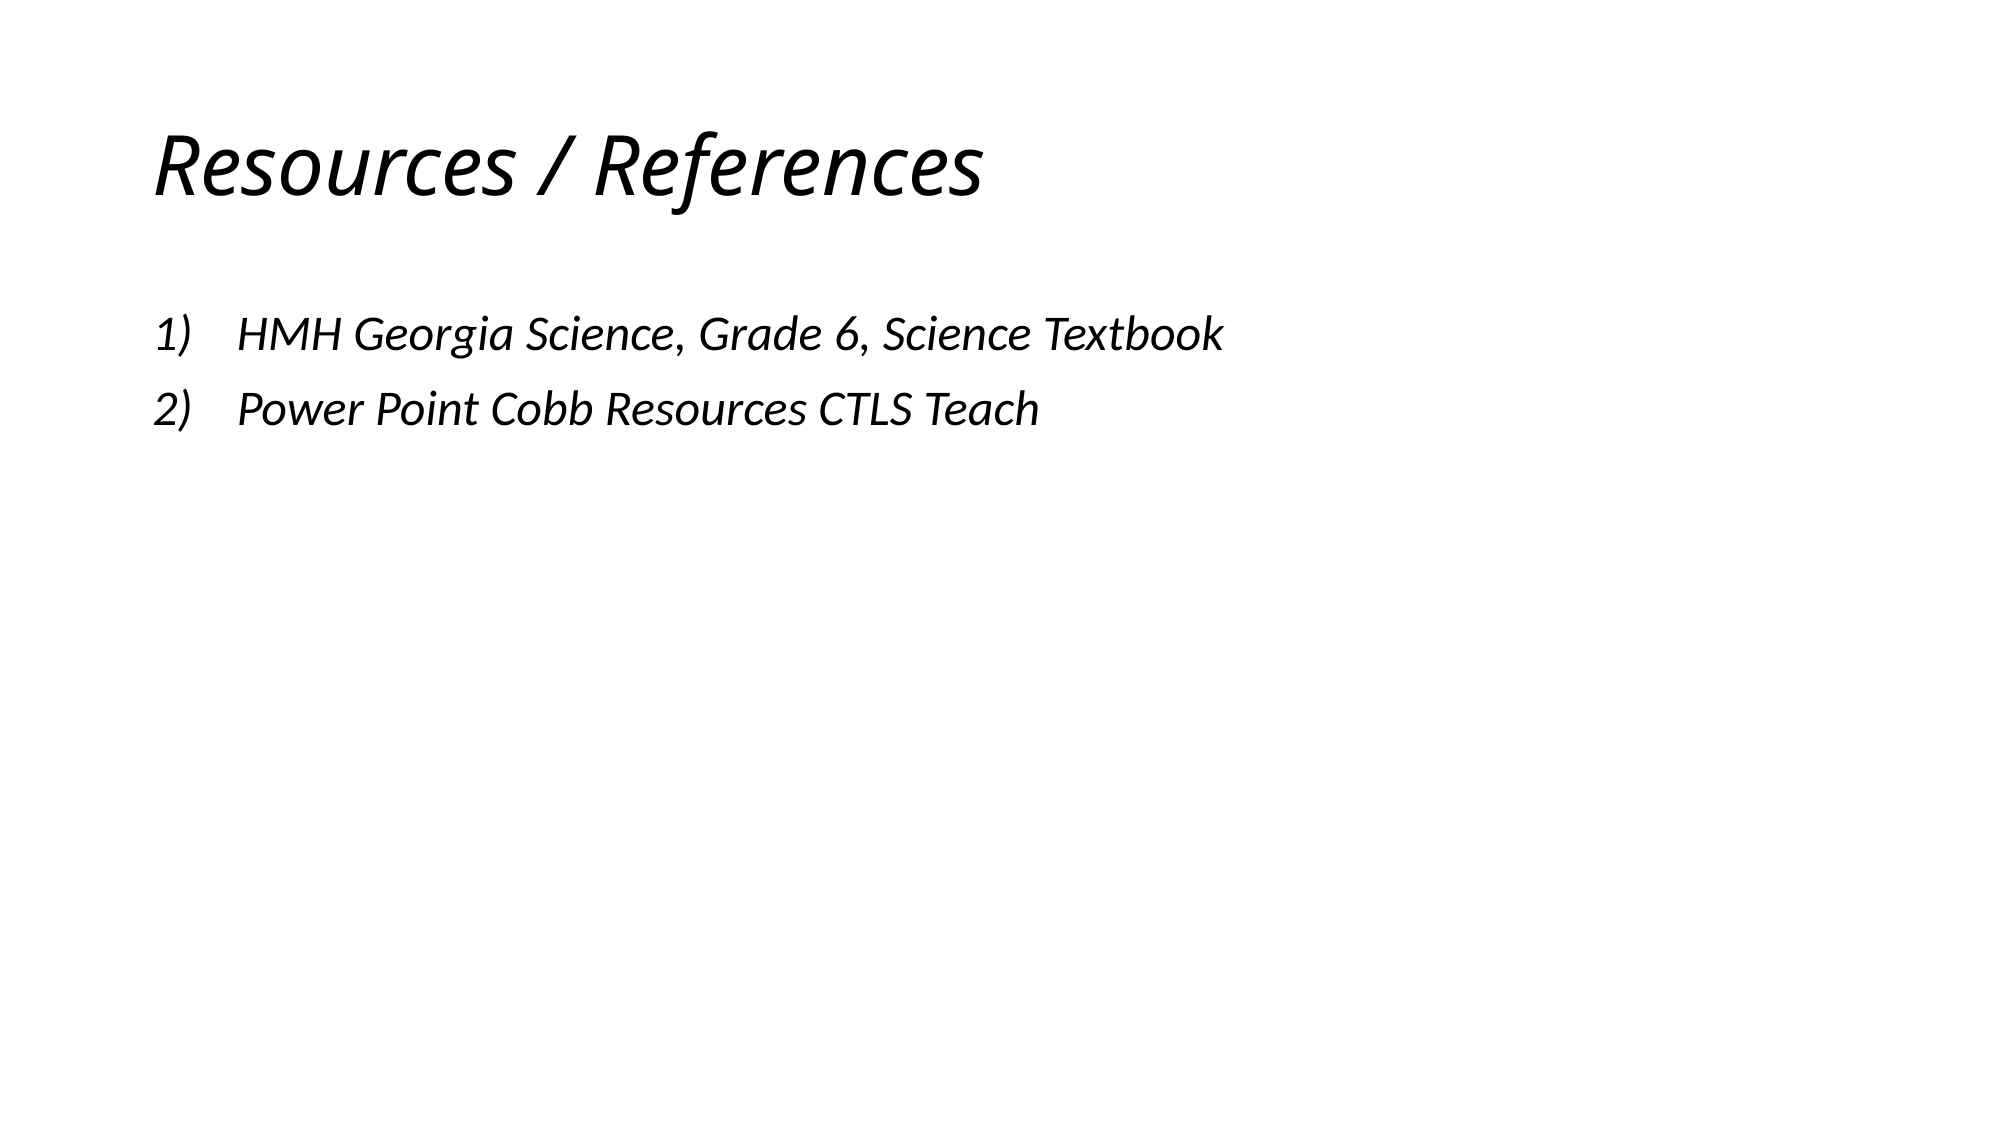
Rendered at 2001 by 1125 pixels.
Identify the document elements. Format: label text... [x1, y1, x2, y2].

list HMH Georgia Science, Grade 6, Science Textbook Power Point Cobb Resources CTLS Teach [137, 299, 1863, 1014]
title Resources / References [137, 59, 1863, 278]
